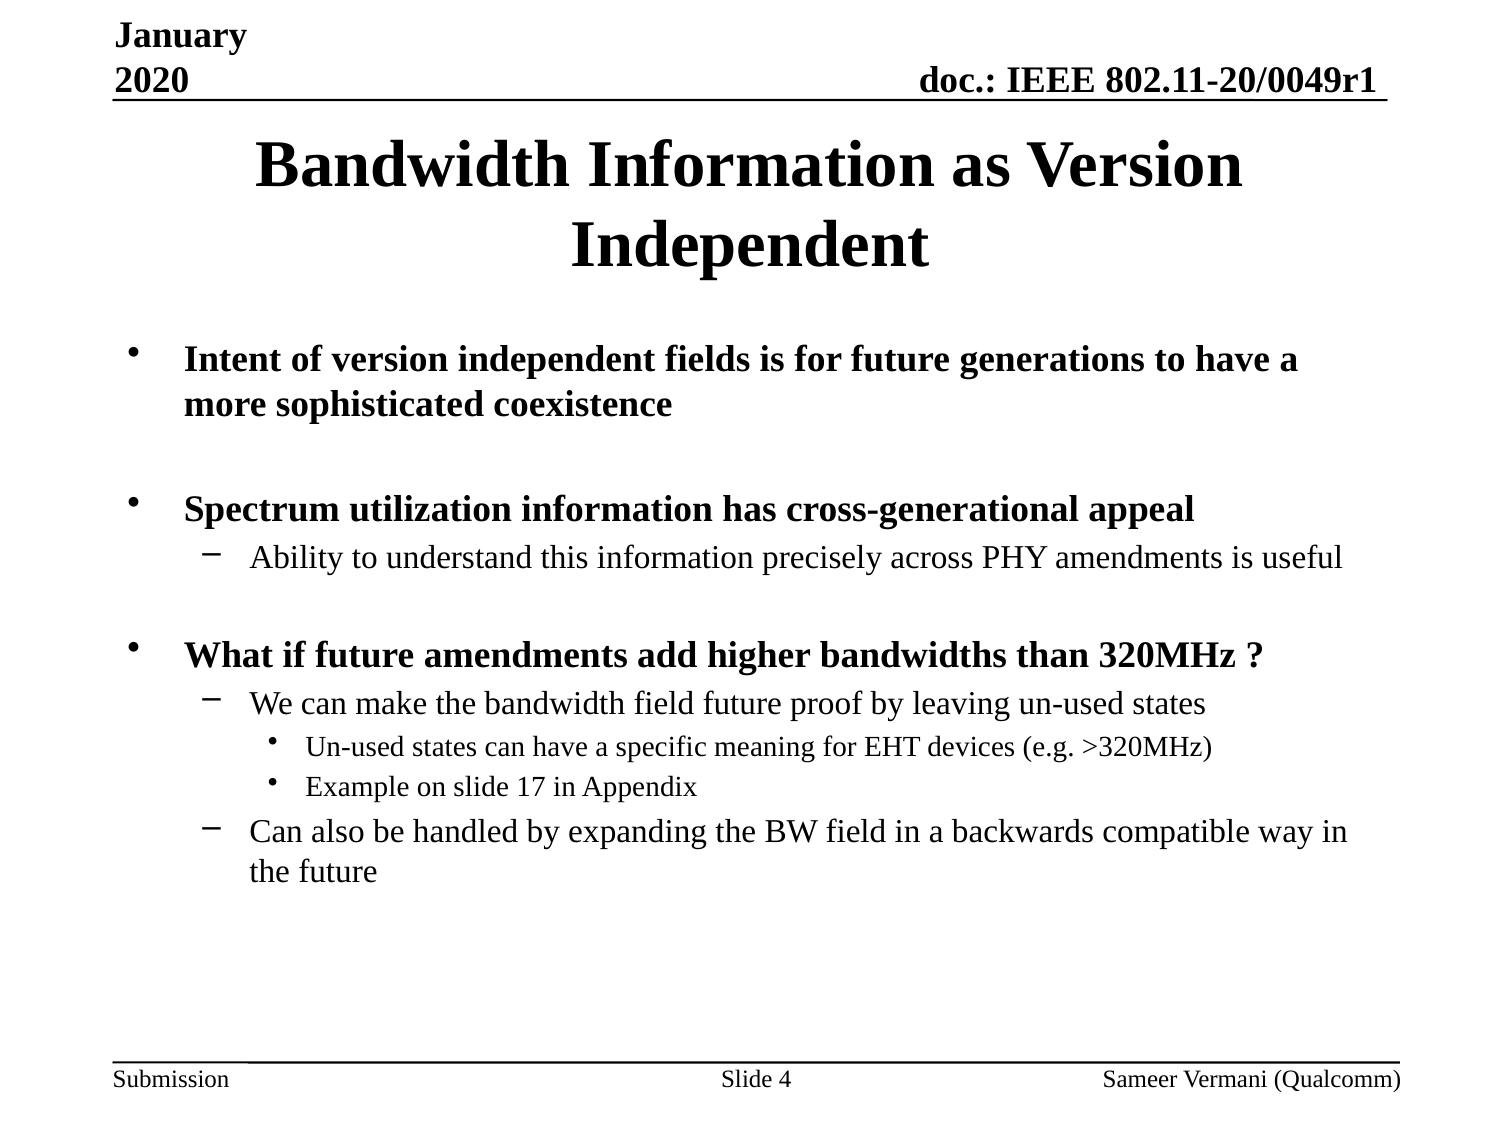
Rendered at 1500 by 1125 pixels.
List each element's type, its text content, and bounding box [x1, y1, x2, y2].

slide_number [114, 54, 278, 101]
footer Sameer Vermani (Qualcomm) [1062, 1061, 1402, 1093]
slide_number Slide 4 [712, 1061, 800, 1093]
list Intent of version independent fields is for future generations to have a more sophisticated coexistence Spectrum utilization information has cross-generational appeal Ability to understand this information precisely across PHY amendments is useful What if future amendments add higher bandwidths than 320MHz ? We can make the bandwidth field future proof by leaving un-used states Un-used states can have a specific meaning for EHT devices (e.g. >320MHz) Example on slide 17 in Appendix Can also be handled by expanding the BW field in a backwards compatible way in the future [112, 326, 1388, 1002]
title Bandwidth Information as Version Independent [112, 112, 1388, 288]
